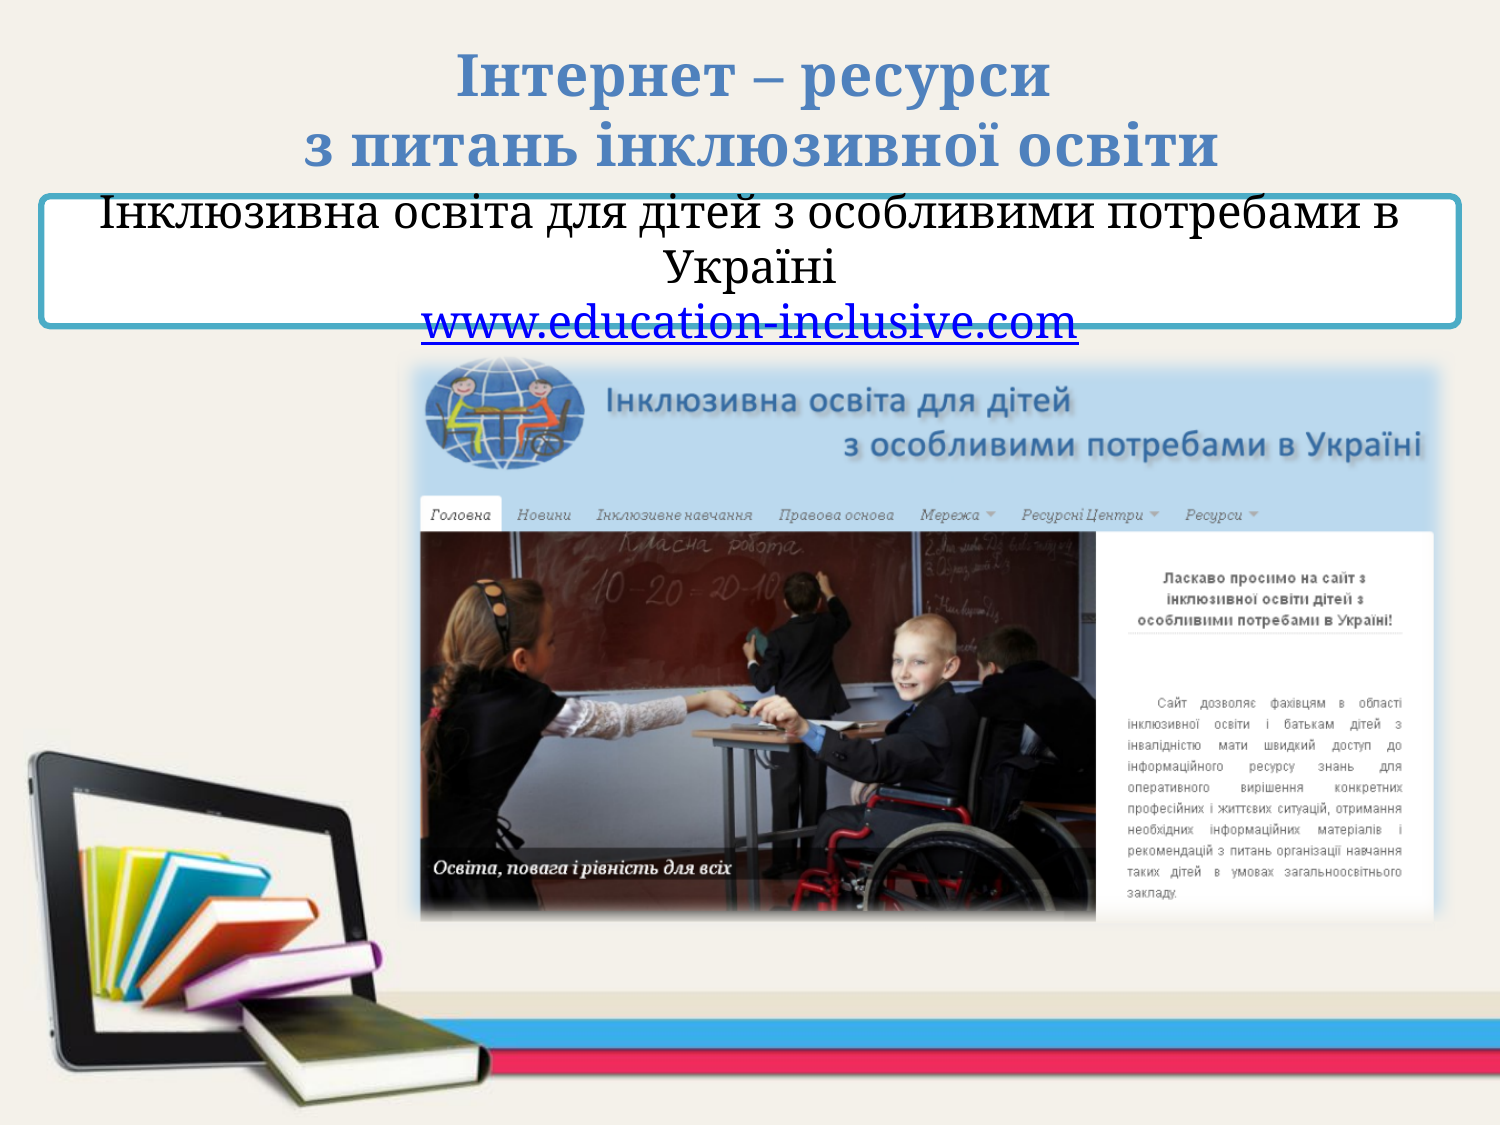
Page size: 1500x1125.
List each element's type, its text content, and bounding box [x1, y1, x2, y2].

picture [0, 0, 1500, 1125]
text_box Інклюзивна освіта для дітей з особливими потребами в Україні www.education-inclusive.com [39, 194, 1461, 329]
text_box Інтернет – ресурси з питань інклюзивної освіти [88, 30, 1436, 186]
